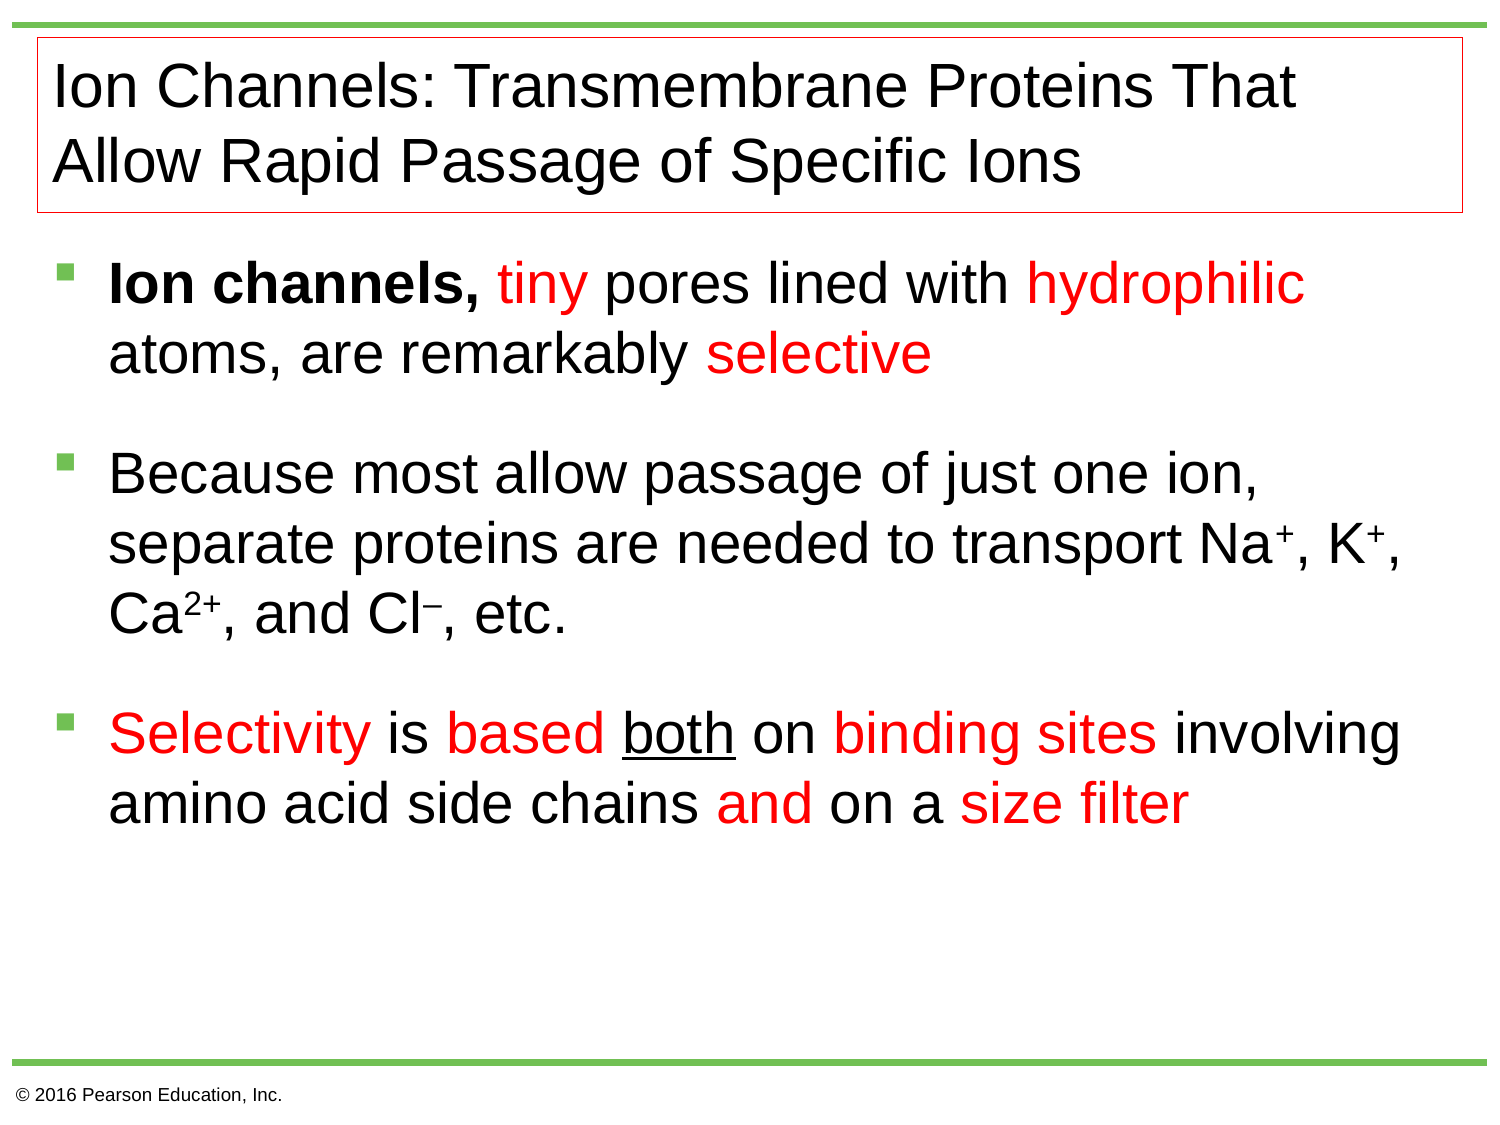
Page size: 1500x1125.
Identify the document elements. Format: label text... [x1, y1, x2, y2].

title Ion Channels: Transmembrane Proteins That Allow Rapid Passage of Specific Ions [37, 37, 1463, 213]
list Ion channels, tiny pores lined with hydrophilic atoms, are remarkably selective Because most allow passage of just one ion, separate proteins are needed to transport Na+, K+, Ca2+, and Cl–, etc. Selectivity is based both on binding sites involving amino acid side chains and on a size filter [37, 237, 1463, 1050]
footer © 2016 Pearson Education, Inc. [0, 1062, 476, 1125]
